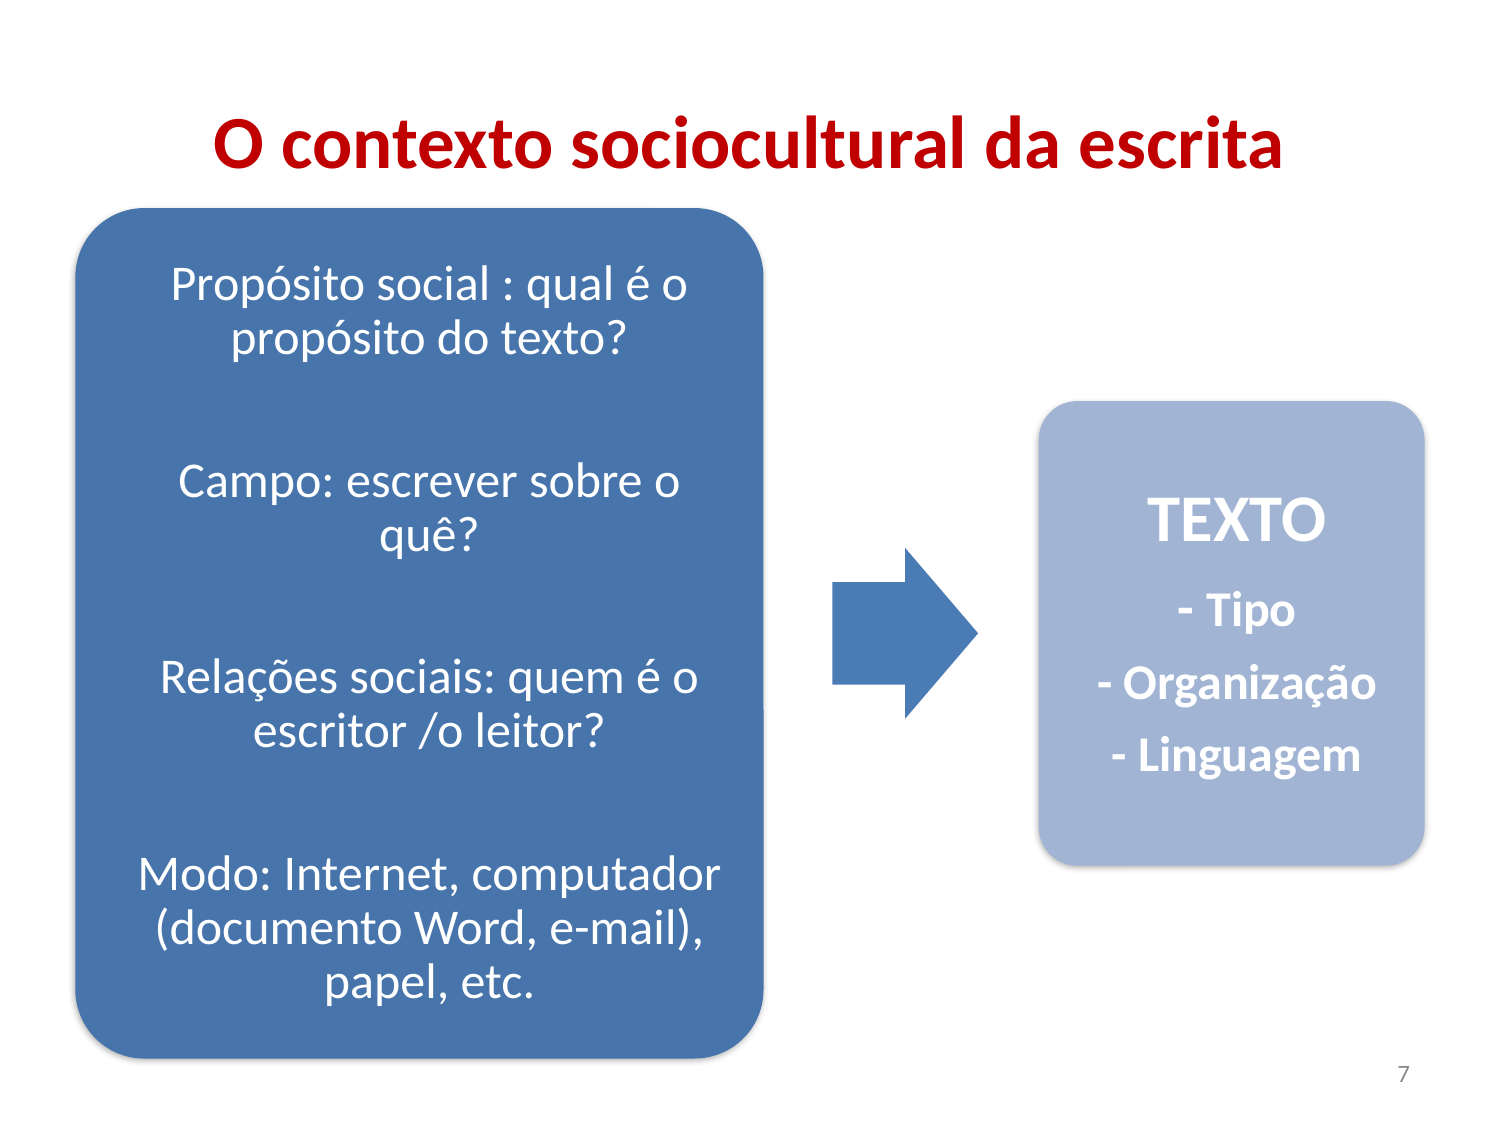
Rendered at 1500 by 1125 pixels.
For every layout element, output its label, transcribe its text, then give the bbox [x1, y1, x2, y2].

title O contexto sociocultural da escrita [75, 45, 1425, 207]
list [74, 207, 1426, 1059]
slide_number 7 [1074, 1065, 1425, 1103]
